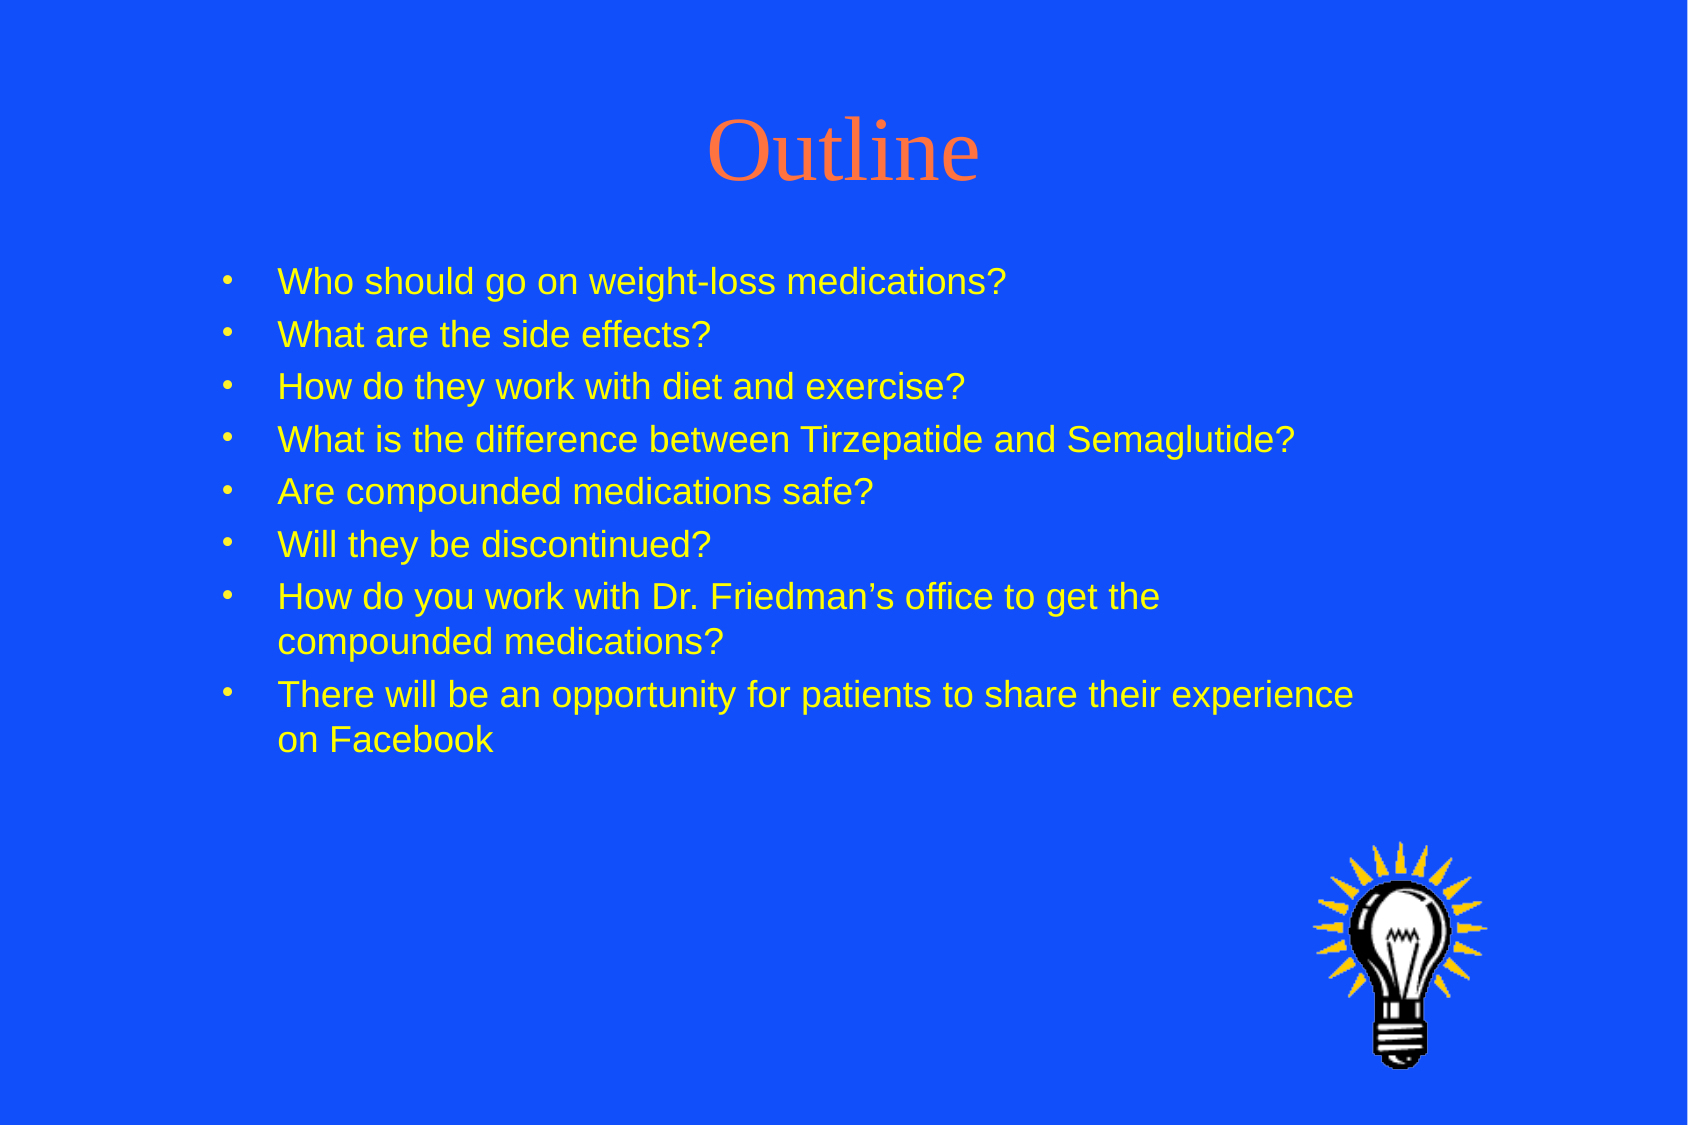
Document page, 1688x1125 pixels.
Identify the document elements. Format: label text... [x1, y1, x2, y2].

picture [1309, 837, 1491, 1076]
list Who should go on weight-loss medications? What are the side effects? How do they work with diet and exercise? What is the difference between Tirzepatide and Semaglutide? Are compounded medications safe? Will they be discontinued? How do you work with Dr. Friedman’s office to get the compounded medications? There will be an opportunity for patients to share their experience on Facebook [206, 249, 1382, 825]
title Outline [218, 50, 1469, 238]
